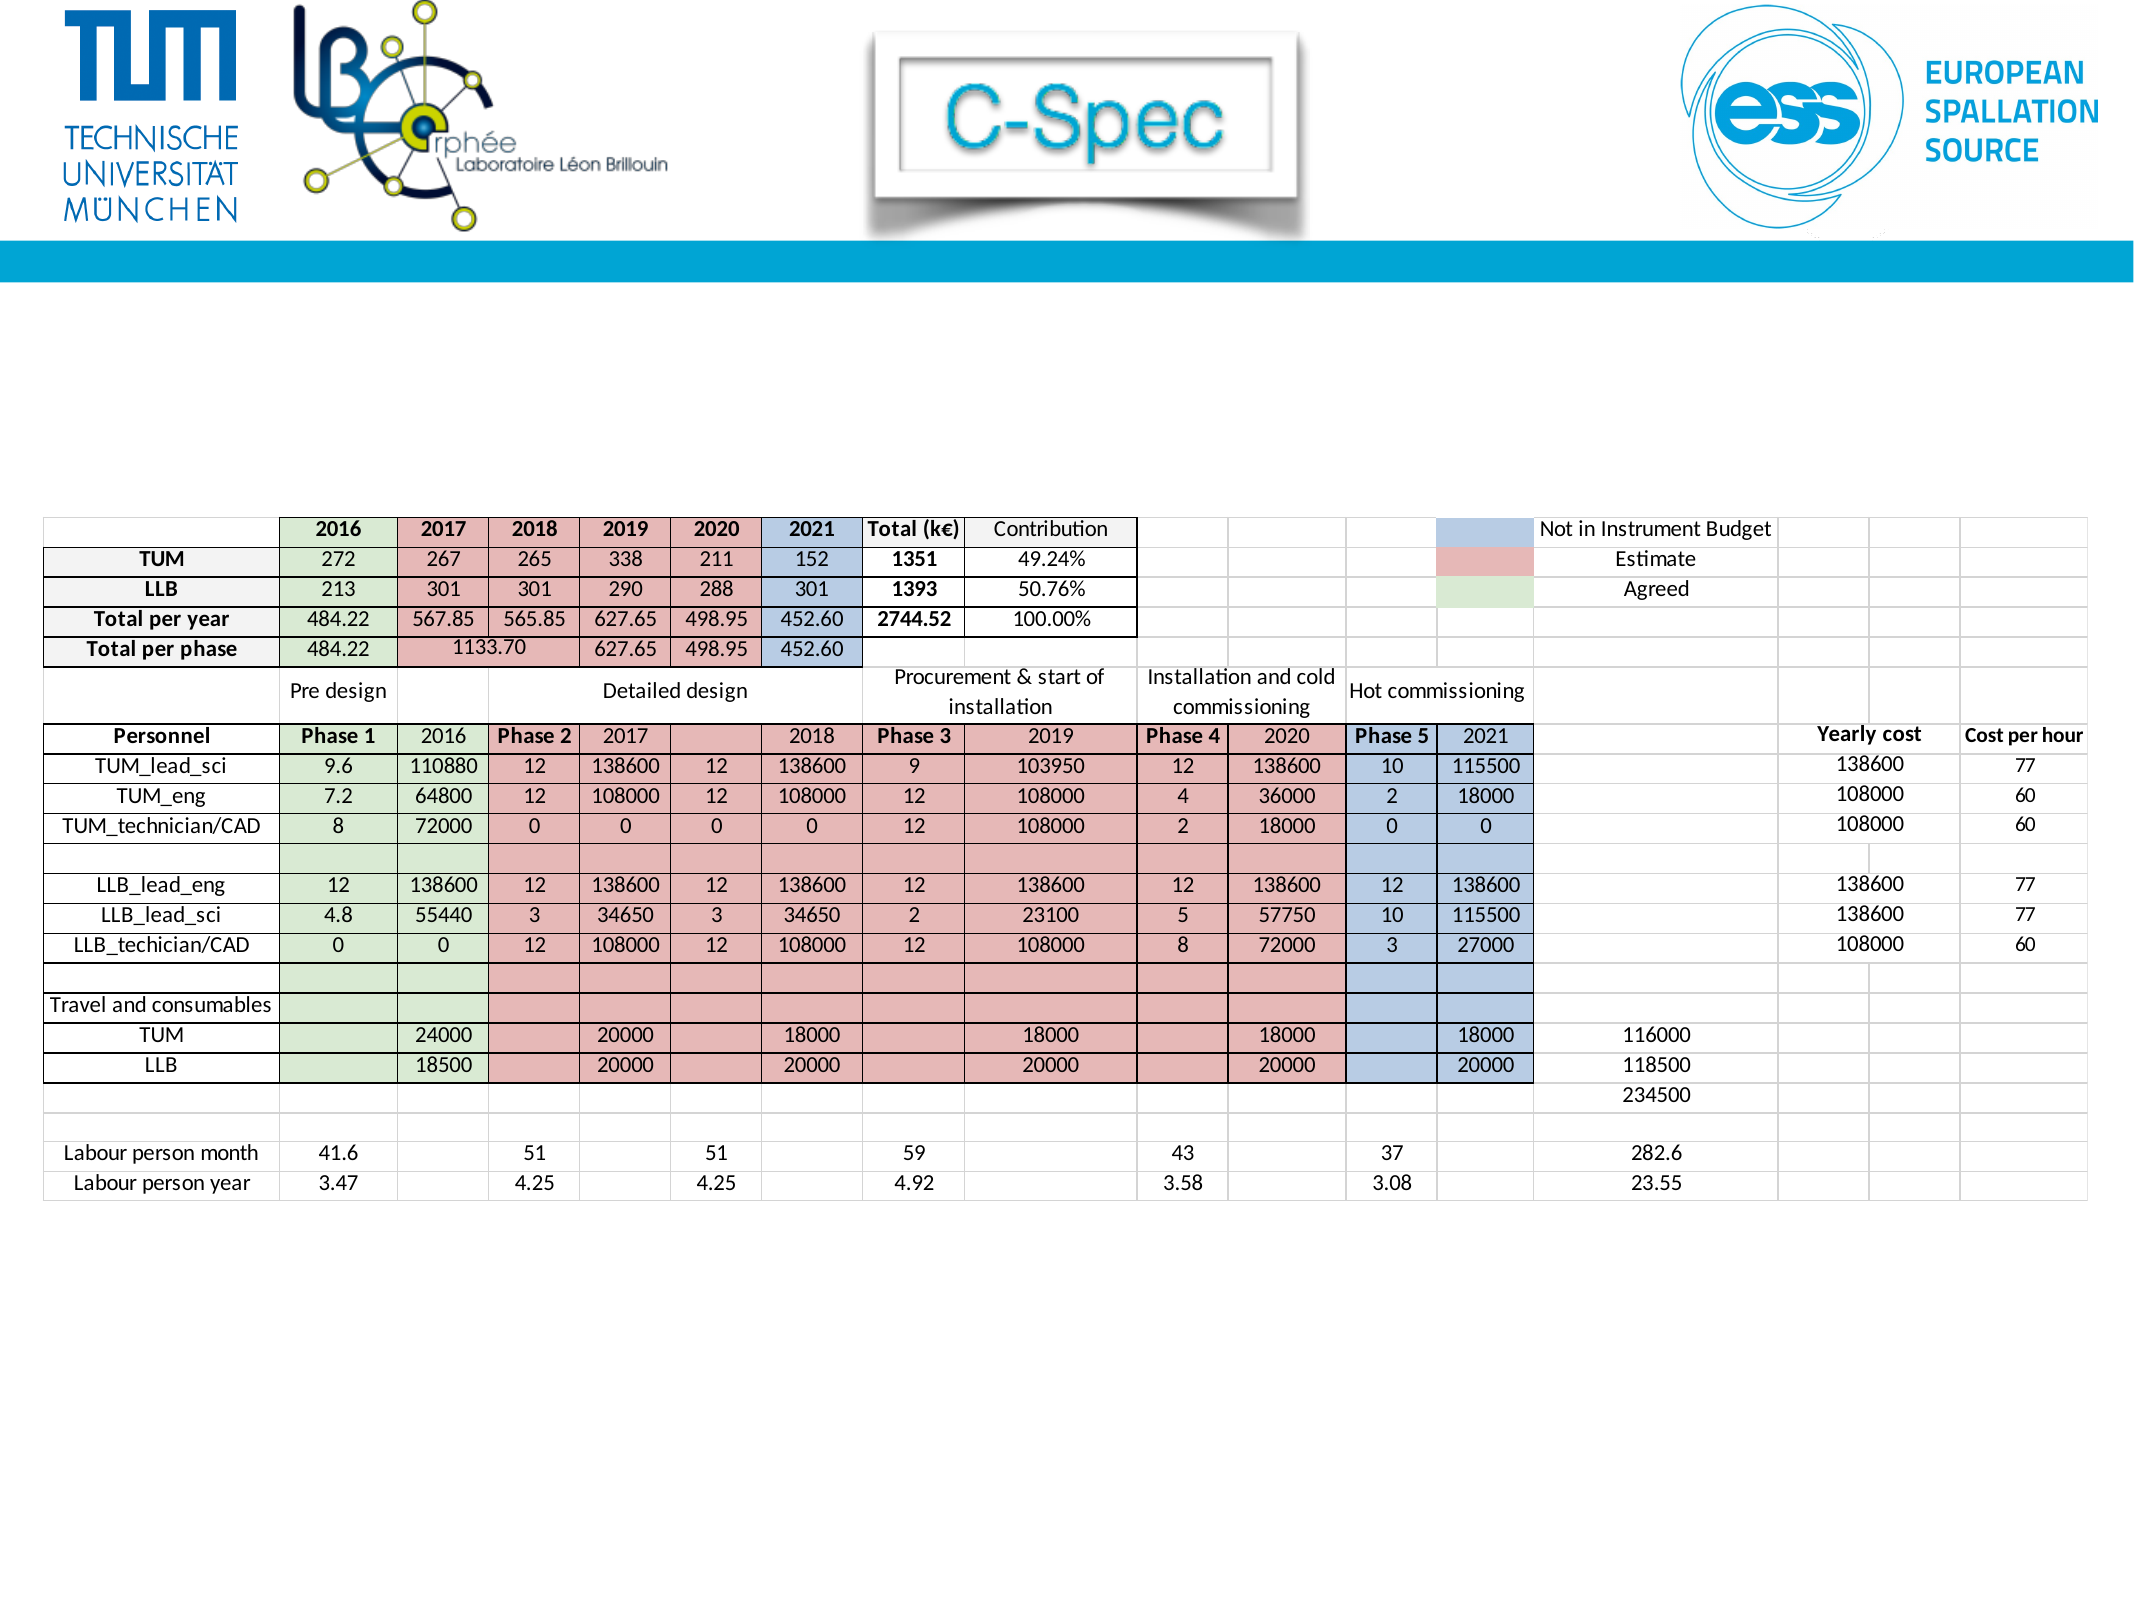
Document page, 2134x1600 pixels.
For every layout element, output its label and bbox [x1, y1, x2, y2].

picture [42, 516, 2090, 1203]
picture [271, 0, 689, 240]
picture [38, 4, 263, 229]
picture [863, 32, 1310, 240]
picture [1680, 4, 2098, 240]
